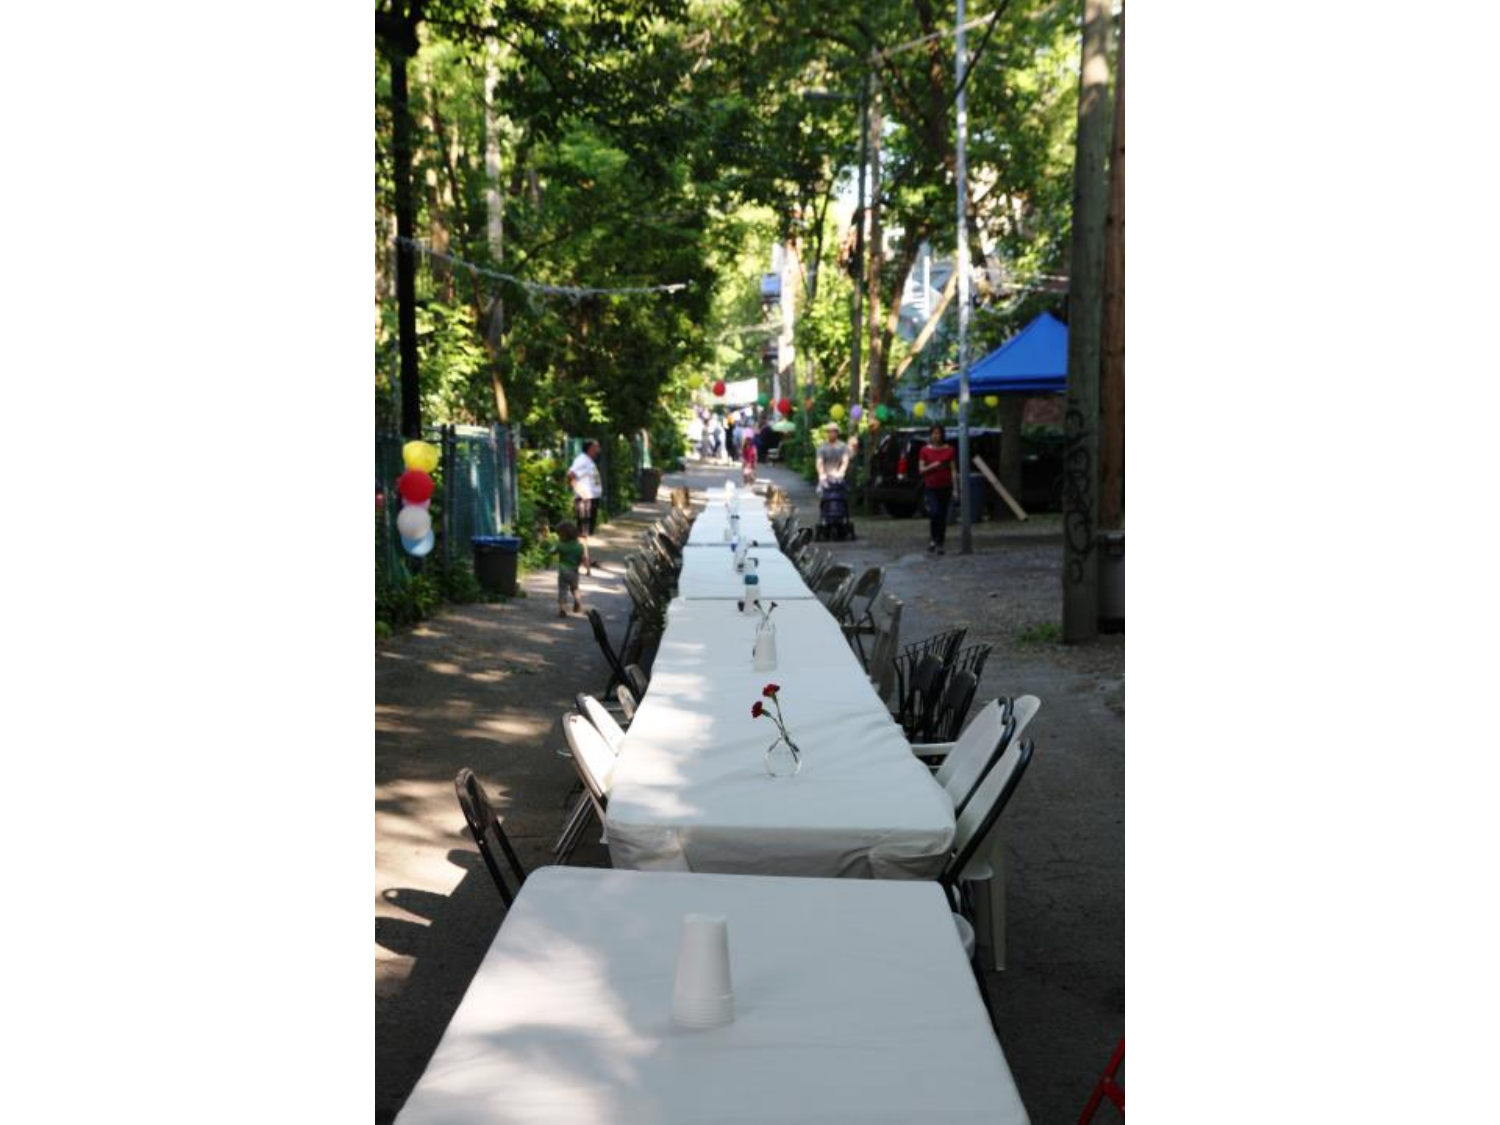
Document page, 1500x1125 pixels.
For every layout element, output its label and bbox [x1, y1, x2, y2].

picture [374, 0, 1126, 1125]
